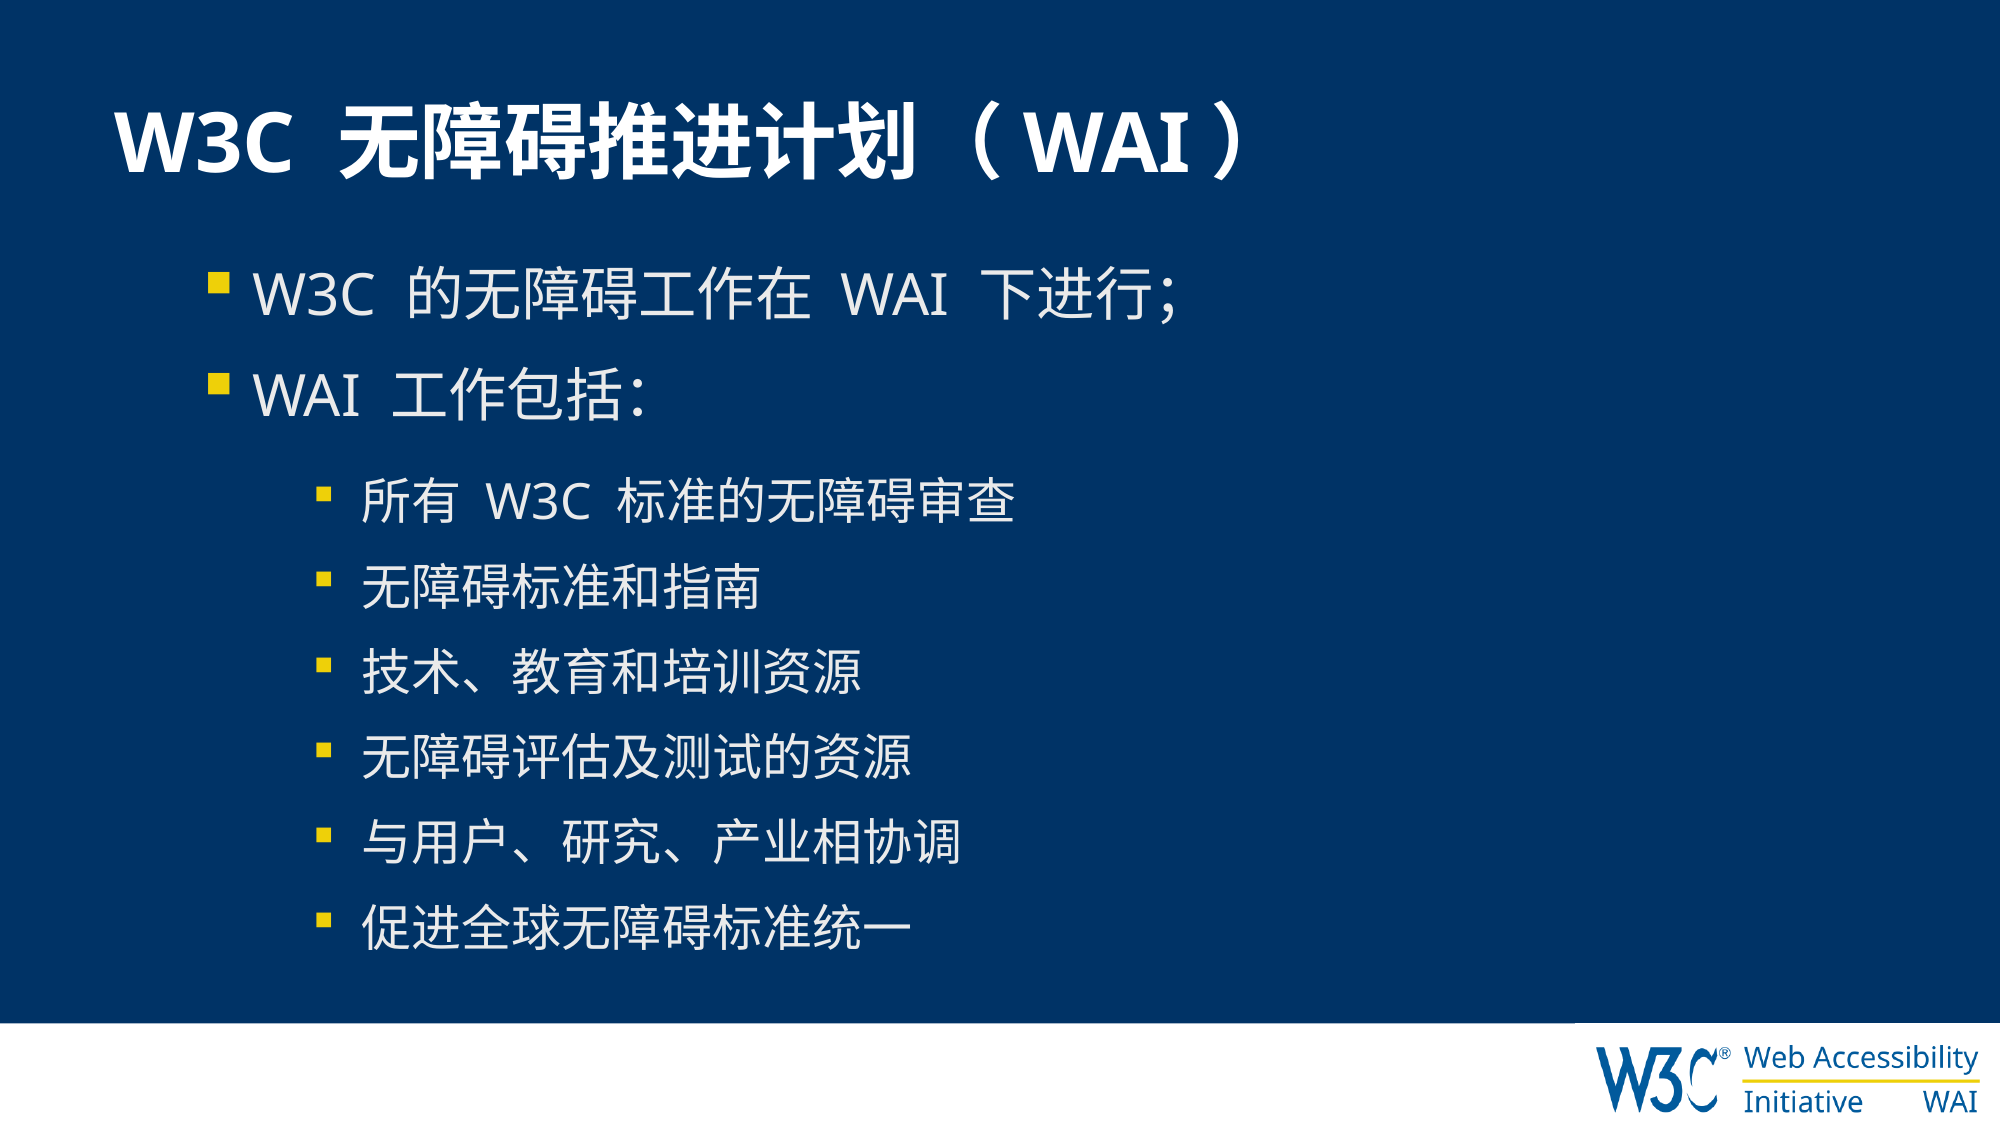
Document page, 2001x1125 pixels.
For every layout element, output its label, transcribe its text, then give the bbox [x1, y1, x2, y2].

text_box 所有 W3C 标准的无障碍审查 无障碍标准和指南 技术、教育和培训资源 无障碍评估及测试的资源 与用户、研究、产业相协调 促进全球无障碍标准统一 [297, 469, 1032, 965]
title W3C 无障碍推进计划（WAI） [99, 45, 2000, 233]
text_box W3C 的无障碍工作在 WAI 下进行； WAI 工作包括： [187, 249, 1461, 453]
picture [1575, 1023, 2000, 1125]
